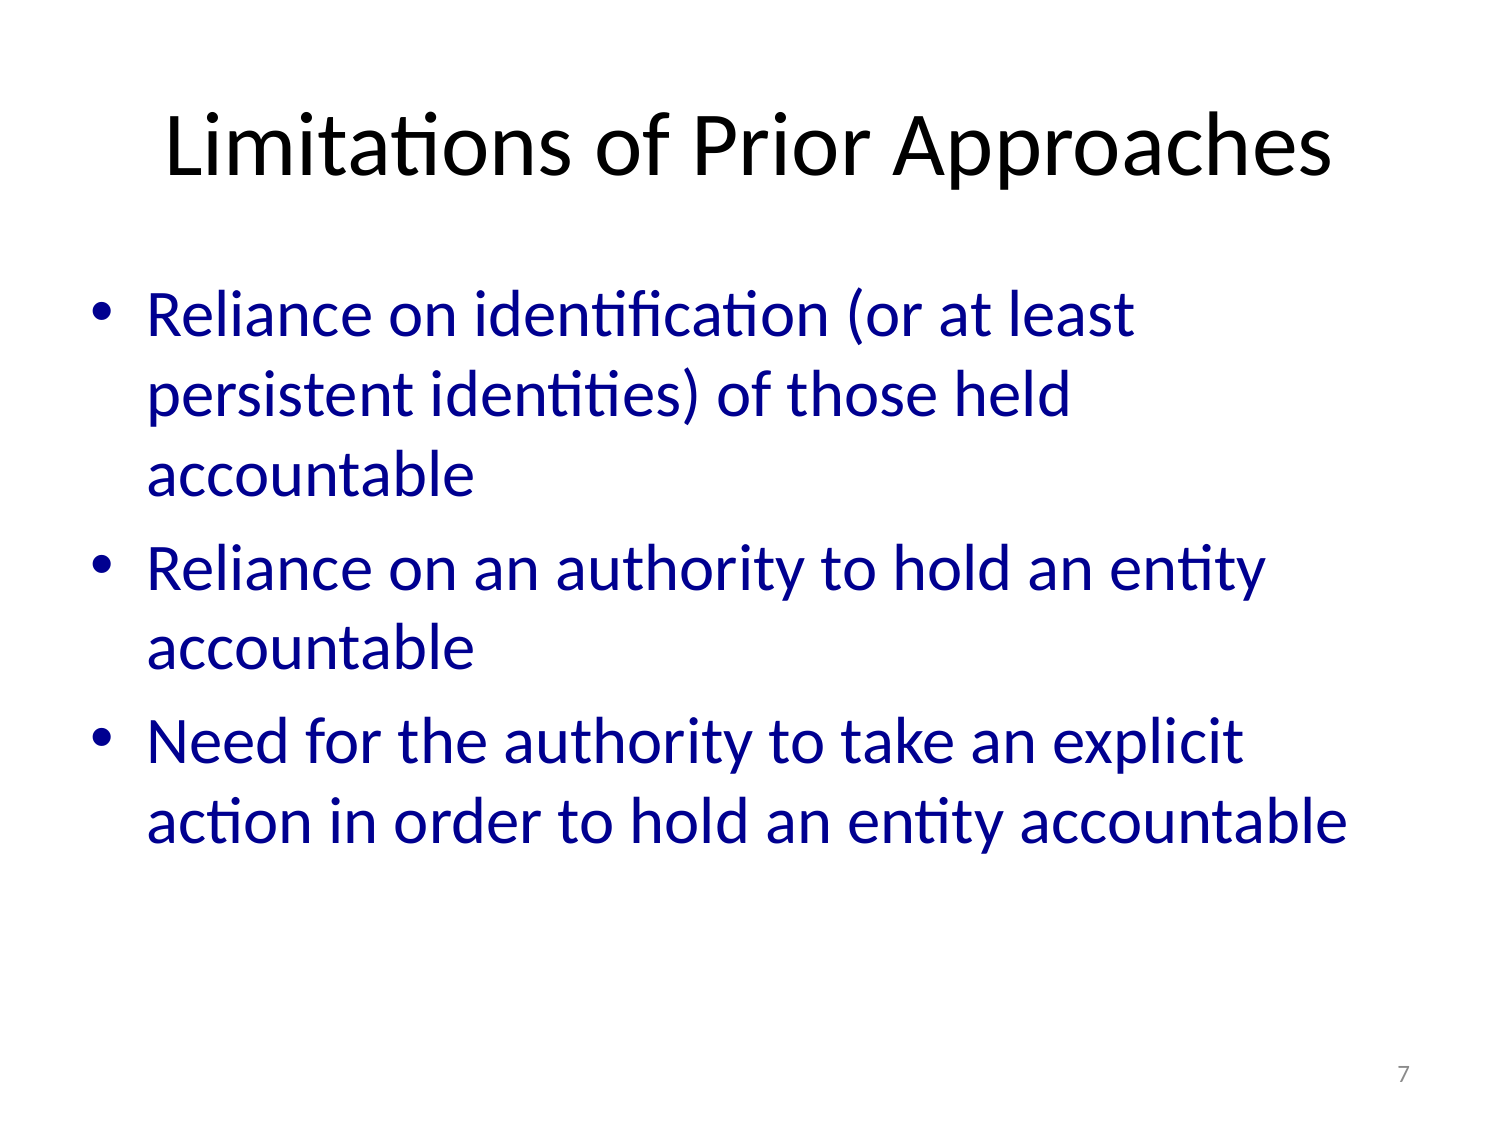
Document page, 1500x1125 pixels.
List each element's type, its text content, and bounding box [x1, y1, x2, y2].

title Limitations of Prior Approaches [75, 45, 1425, 233]
list Reliance on identification (or at least persistent identities) of those held accountable Reliance on an authority to hold an entity accountable Need for the authority to take an explicit action in order to hold an entity accountable [75, 262, 1425, 1005]
slide_number 7 [1074, 1042, 1425, 1103]
